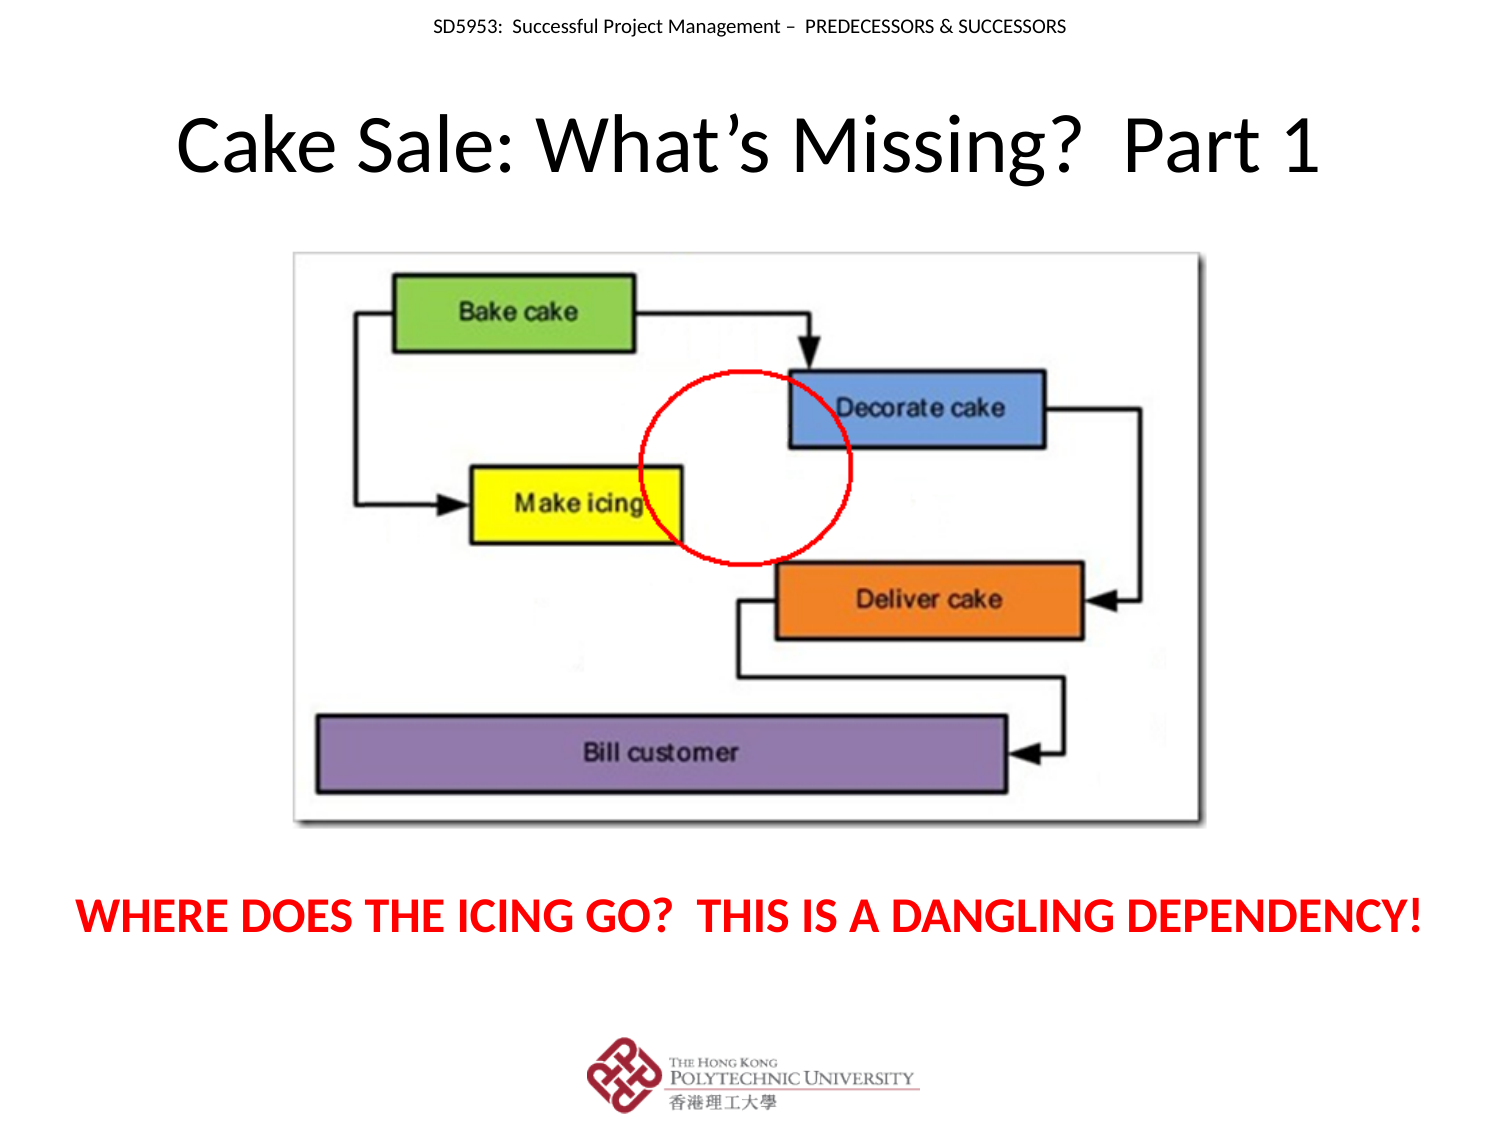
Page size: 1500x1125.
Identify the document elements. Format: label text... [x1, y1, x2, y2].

picture [290, 249, 1210, 832]
picture [587, 1037, 920, 1114]
text_box WHERE DOES THE ICING GO? THIS IS A DANGLING DEPENDENCY! [50, 874, 1450, 950]
title Cake Sale: What’s Missing? Part 1 [75, 45, 1425, 233]
